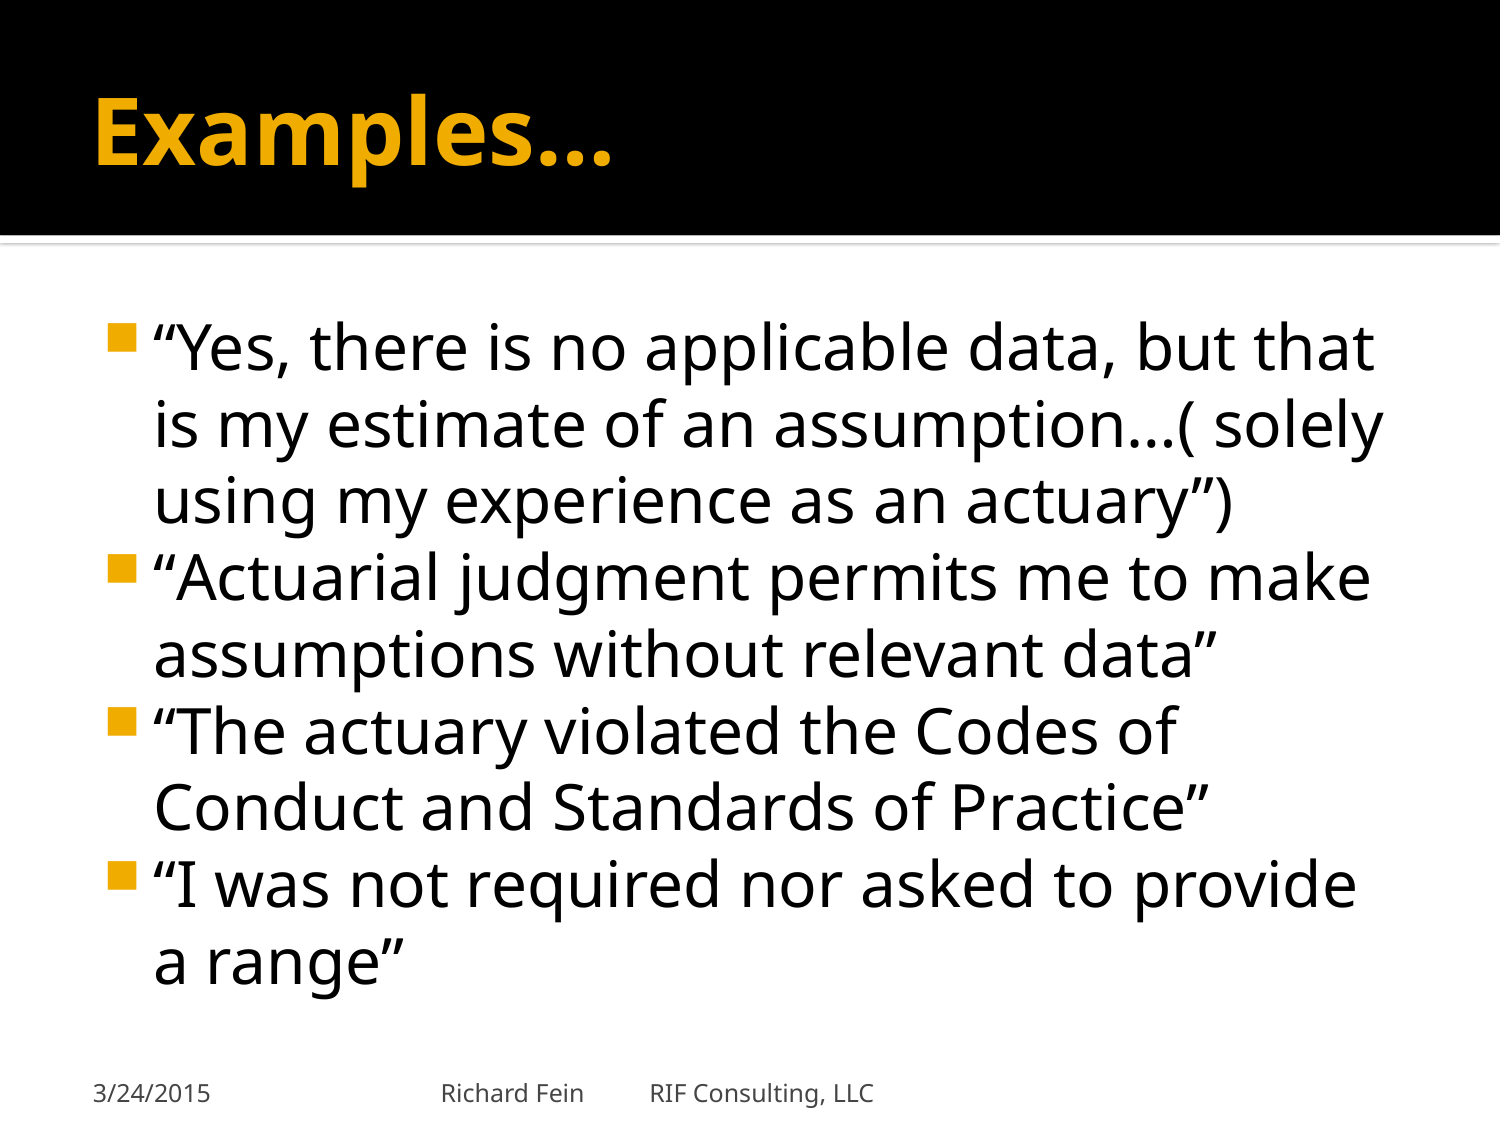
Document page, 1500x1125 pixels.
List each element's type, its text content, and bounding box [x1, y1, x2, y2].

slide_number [75, 1062, 425, 1108]
footer Richard Fein RIF Consulting, LLC [433, 1062, 1337, 1108]
list “Yes, there is no applicable data, but that is my estimate of an assumption…( solely using my experience as an actuary”) “Actuarial judgment permits me to make assumptions without relevant data” “The actuary violated the Codes of Conduct and Standards of Practice” “I was not required nor asked to provide a range” [75, 291, 1425, 1050]
title Examples… [75, 25, 1425, 231]
